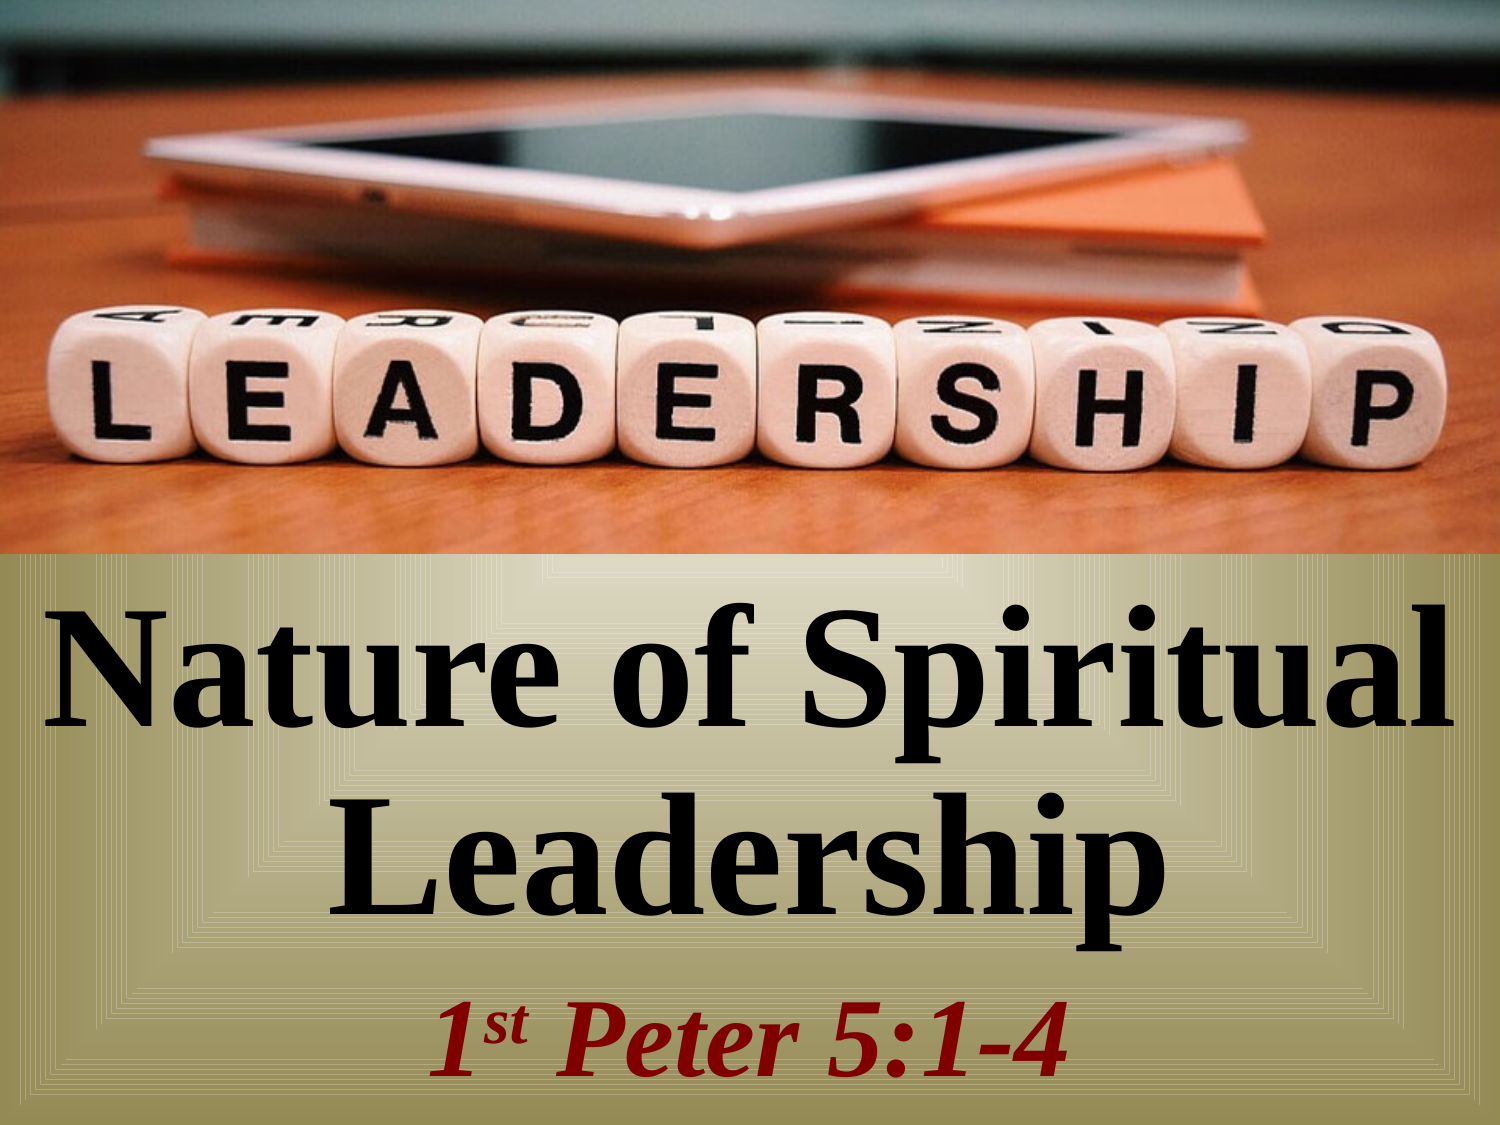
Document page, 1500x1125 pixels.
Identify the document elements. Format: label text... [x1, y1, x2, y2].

subtitle 1st Peter 5:1-4 [225, 956, 1275, 1122]
picture [0, 0, 1500, 555]
title Nature of Spiritual Leadership [0, 559, 1500, 983]
